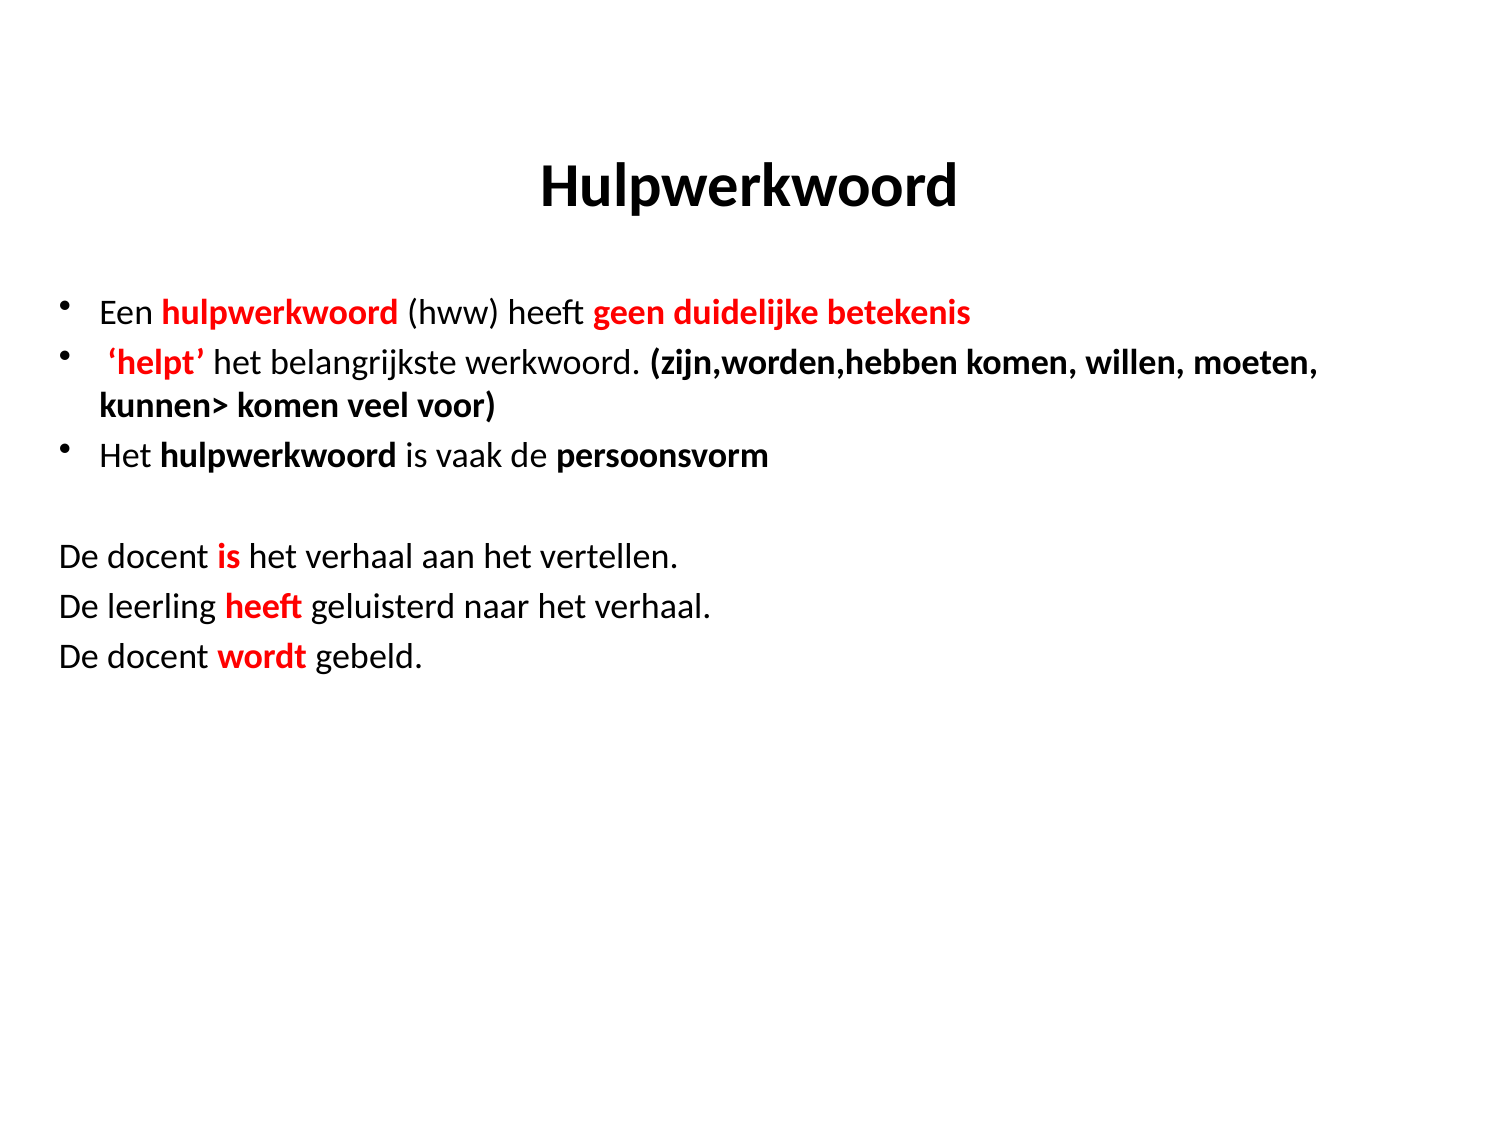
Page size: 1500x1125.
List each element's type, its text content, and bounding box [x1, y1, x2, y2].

list Een hulpwerkwoord (hww) heeft geen duidelijke betekenis ‘helpt’ het belangrijkste werkwoord. (zijn,worden,hebben komen, willen, moeten, kunnen> komen veel voor) Het hulpwerkwoord is vaak de persoonsvorm De docent is het verhaal aan het vertellen. De leerling heeft geluisterd naar het verhaal. De docent wordt gebeld. [43, 237, 1457, 1100]
title Hulpwerkwoord [75, 87, 1425, 237]
